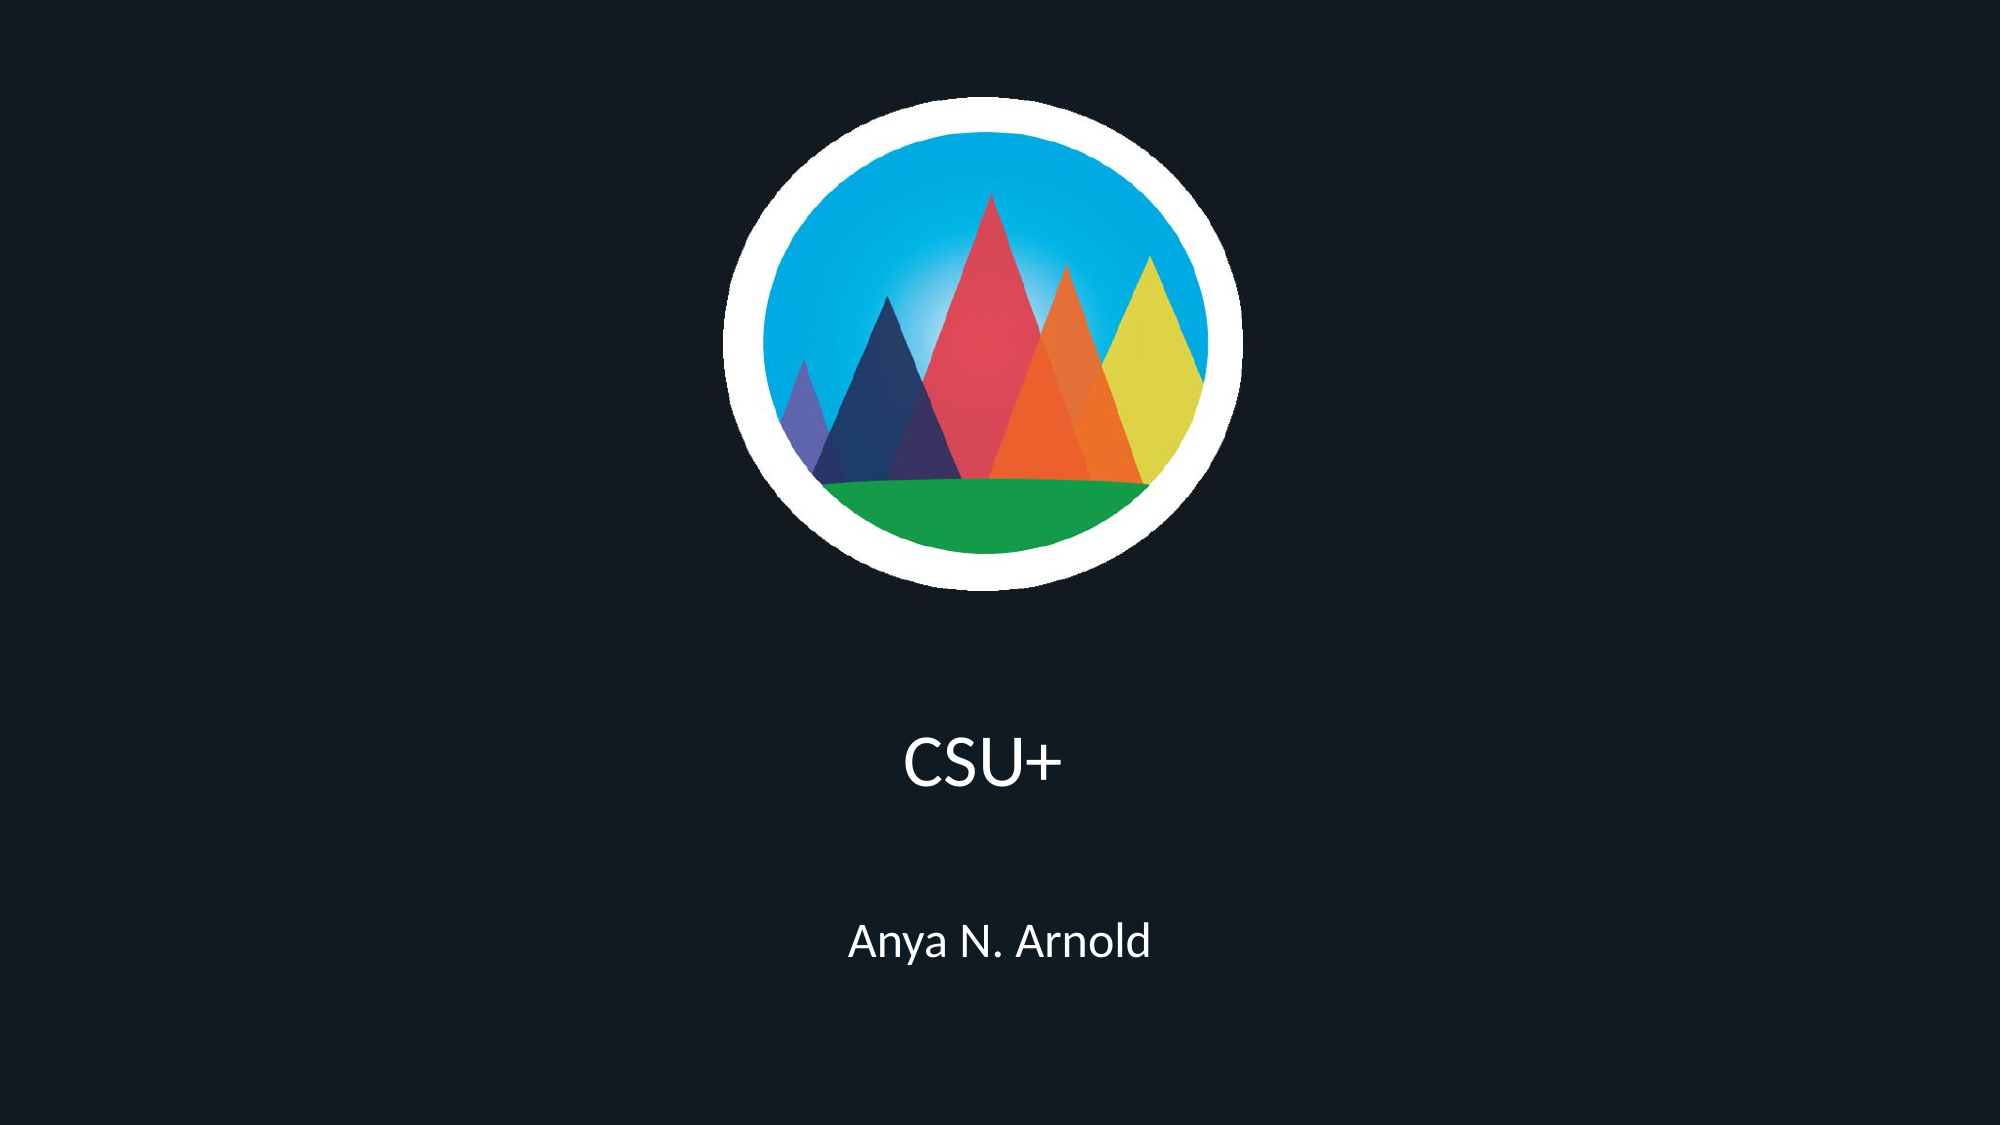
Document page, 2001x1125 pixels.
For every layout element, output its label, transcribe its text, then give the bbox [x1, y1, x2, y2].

picture [637, 67, 1381, 612]
title CSU+ [133, 612, 1834, 900]
subtitle Anya N. Arnold [300, 900, 1700, 1025]
